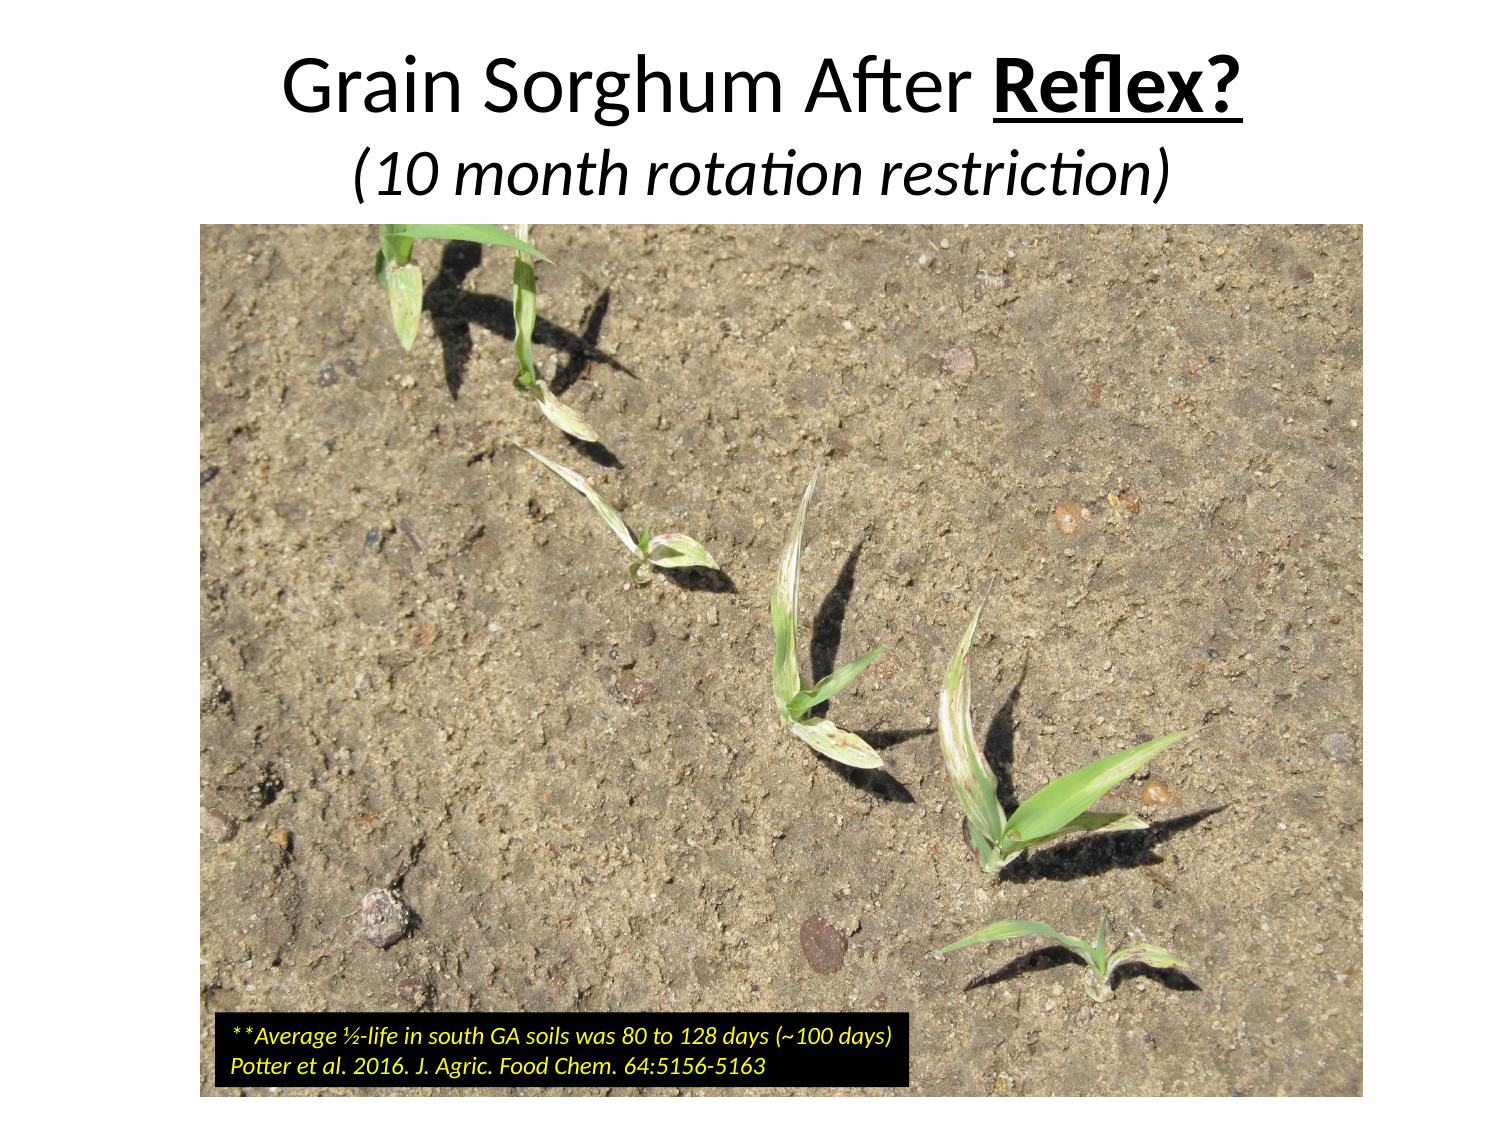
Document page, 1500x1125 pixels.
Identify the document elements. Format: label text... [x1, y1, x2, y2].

picture [199, 224, 1363, 1098]
title Grain Sorghum After Reflex? (10 month rotation restriction) [62, 24, 1463, 213]
